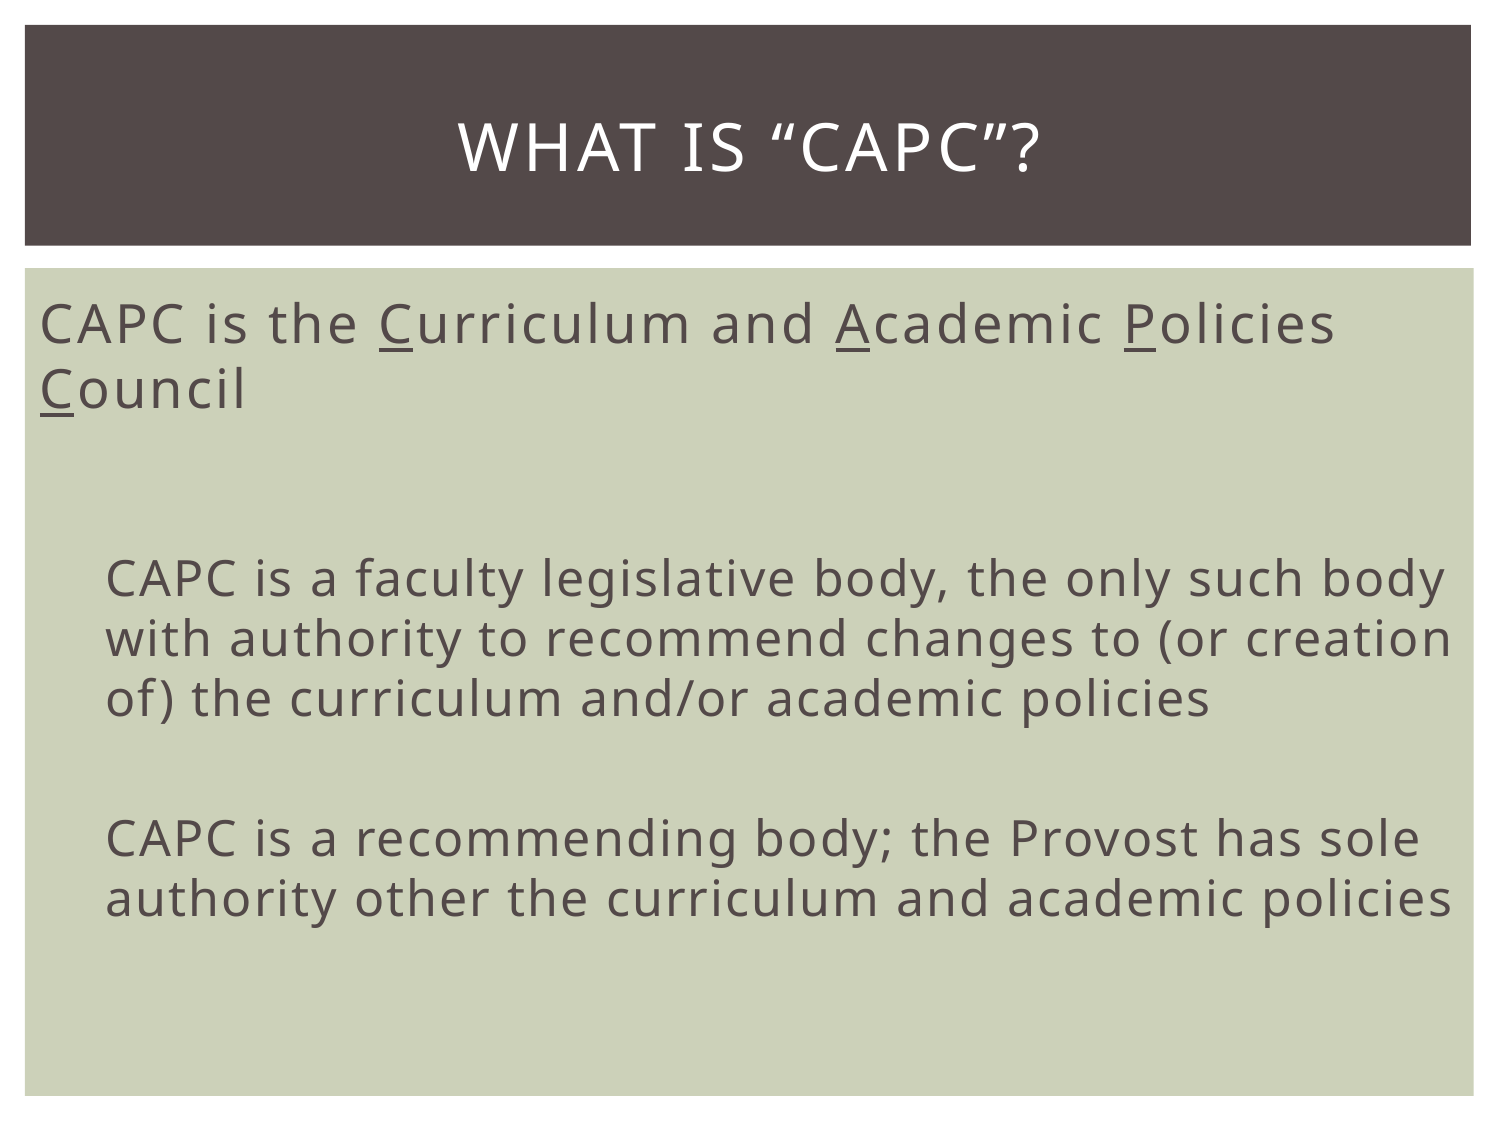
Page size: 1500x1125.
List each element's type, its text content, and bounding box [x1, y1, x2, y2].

list CAPC is the Curriculum and Academic Policies Council CAPC is a faculty legislative body, the only such body with authority to recommend changes to (or creation of) the curriculum and/or academic policies CAPC is a recommending body; the Provost has sole authority other the curriculum and academic policies [24, 281, 1475, 1005]
title WHAT IS “CAPC”? [62, 58, 1438, 232]
